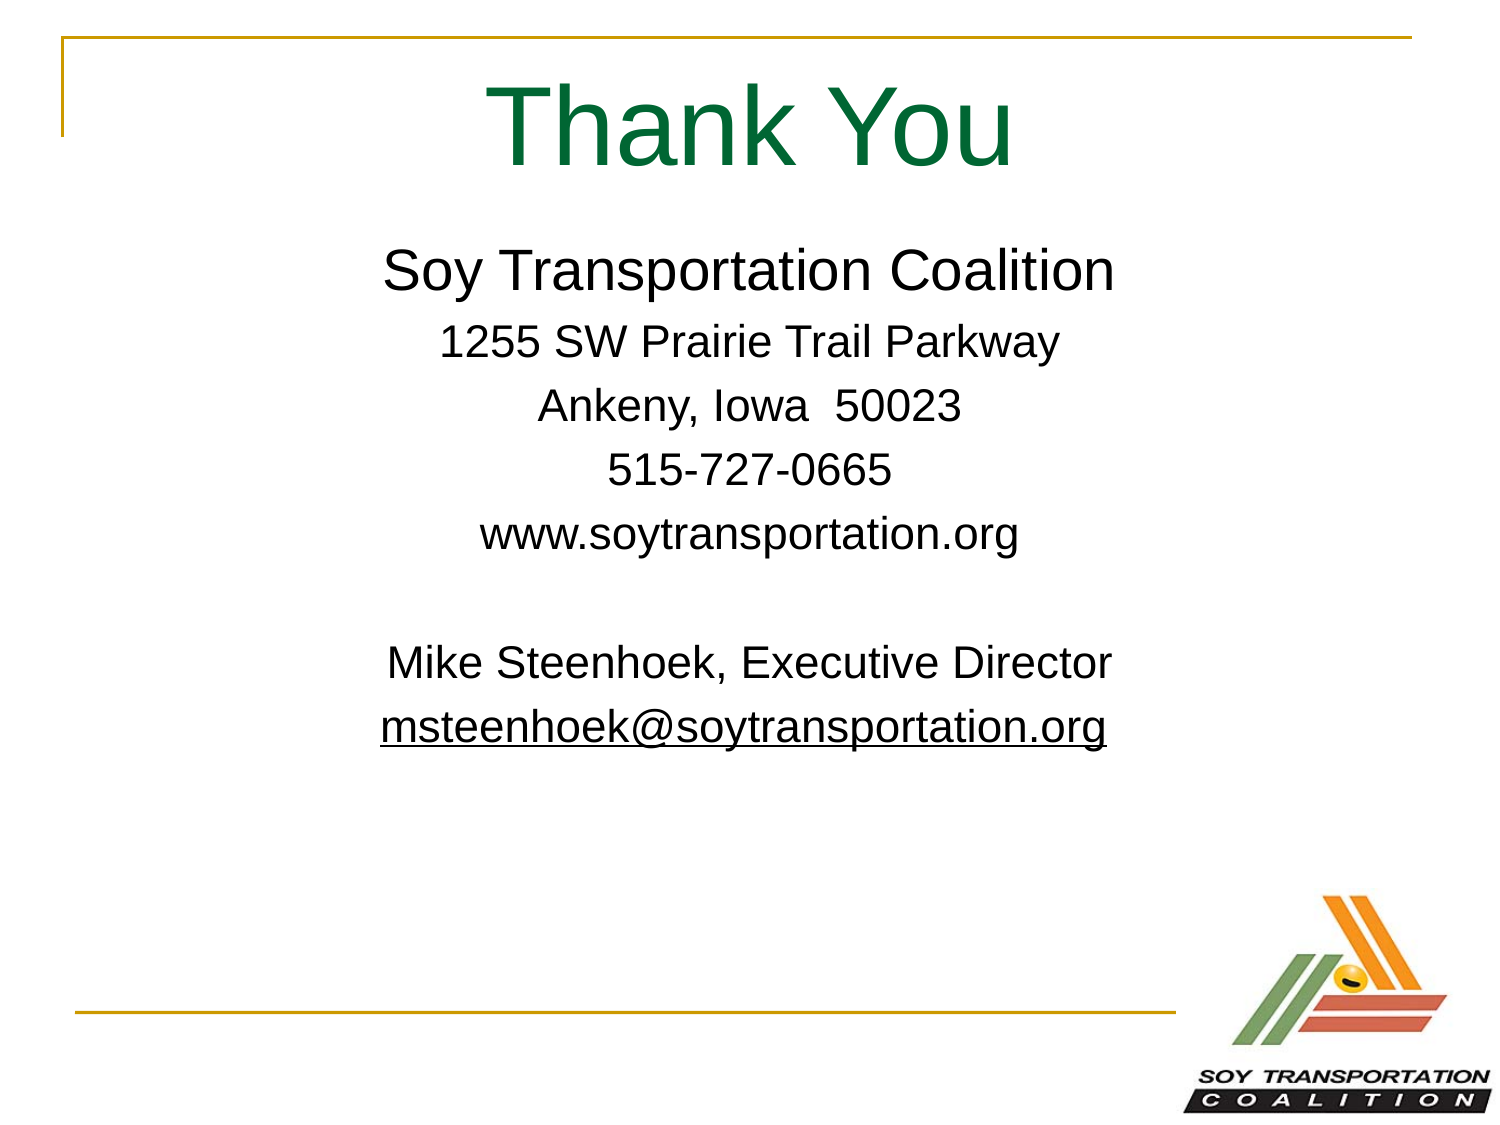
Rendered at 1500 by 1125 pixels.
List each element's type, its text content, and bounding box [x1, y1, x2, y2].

picture [1175, 888, 1500, 1124]
title Thank You [74, 45, 1426, 224]
list Soy Transportation Coalition 1255 SW Prairie Trail Parkway Ankeny, Iowa 50023 515-727-0665 www.soytransportation.org Mike Steenhoek, Executive Director msteenhoek@soytransportation.org [74, 224, 1426, 1006]
